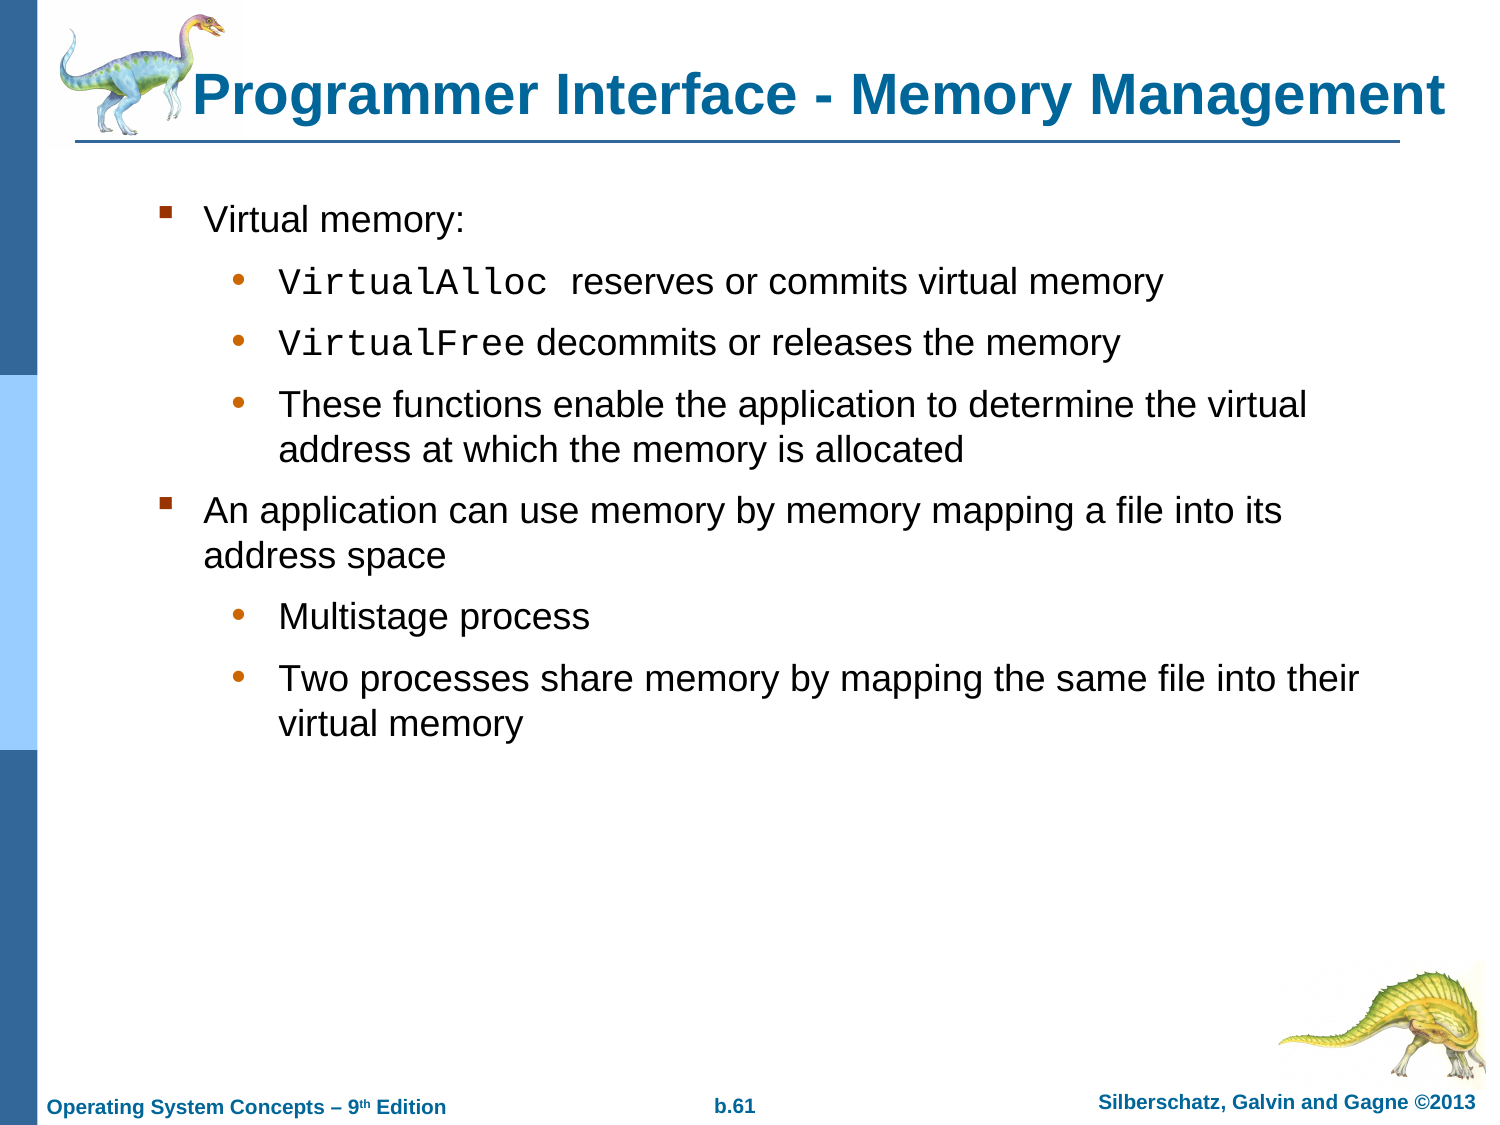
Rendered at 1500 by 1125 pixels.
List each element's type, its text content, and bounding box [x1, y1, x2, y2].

list Virtual memory: VirtualAlloc reserves or commits virtual memory VirtualFree decommits or releases the memory These functions enable the application to determine the virtual address at which the memory is allocated An application can use memory by memory mapping a file into its address space Multistage process Two processes share memory by mapping the same file into their virtual memory [141, 187, 1408, 883]
picture [1415, 1094, 1423, 1099]
title Programmer Interface - Memory Management [145, 58, 1494, 134]
picture [46, 0, 243, 149]
picture [1275, 959, 1486, 1090]
